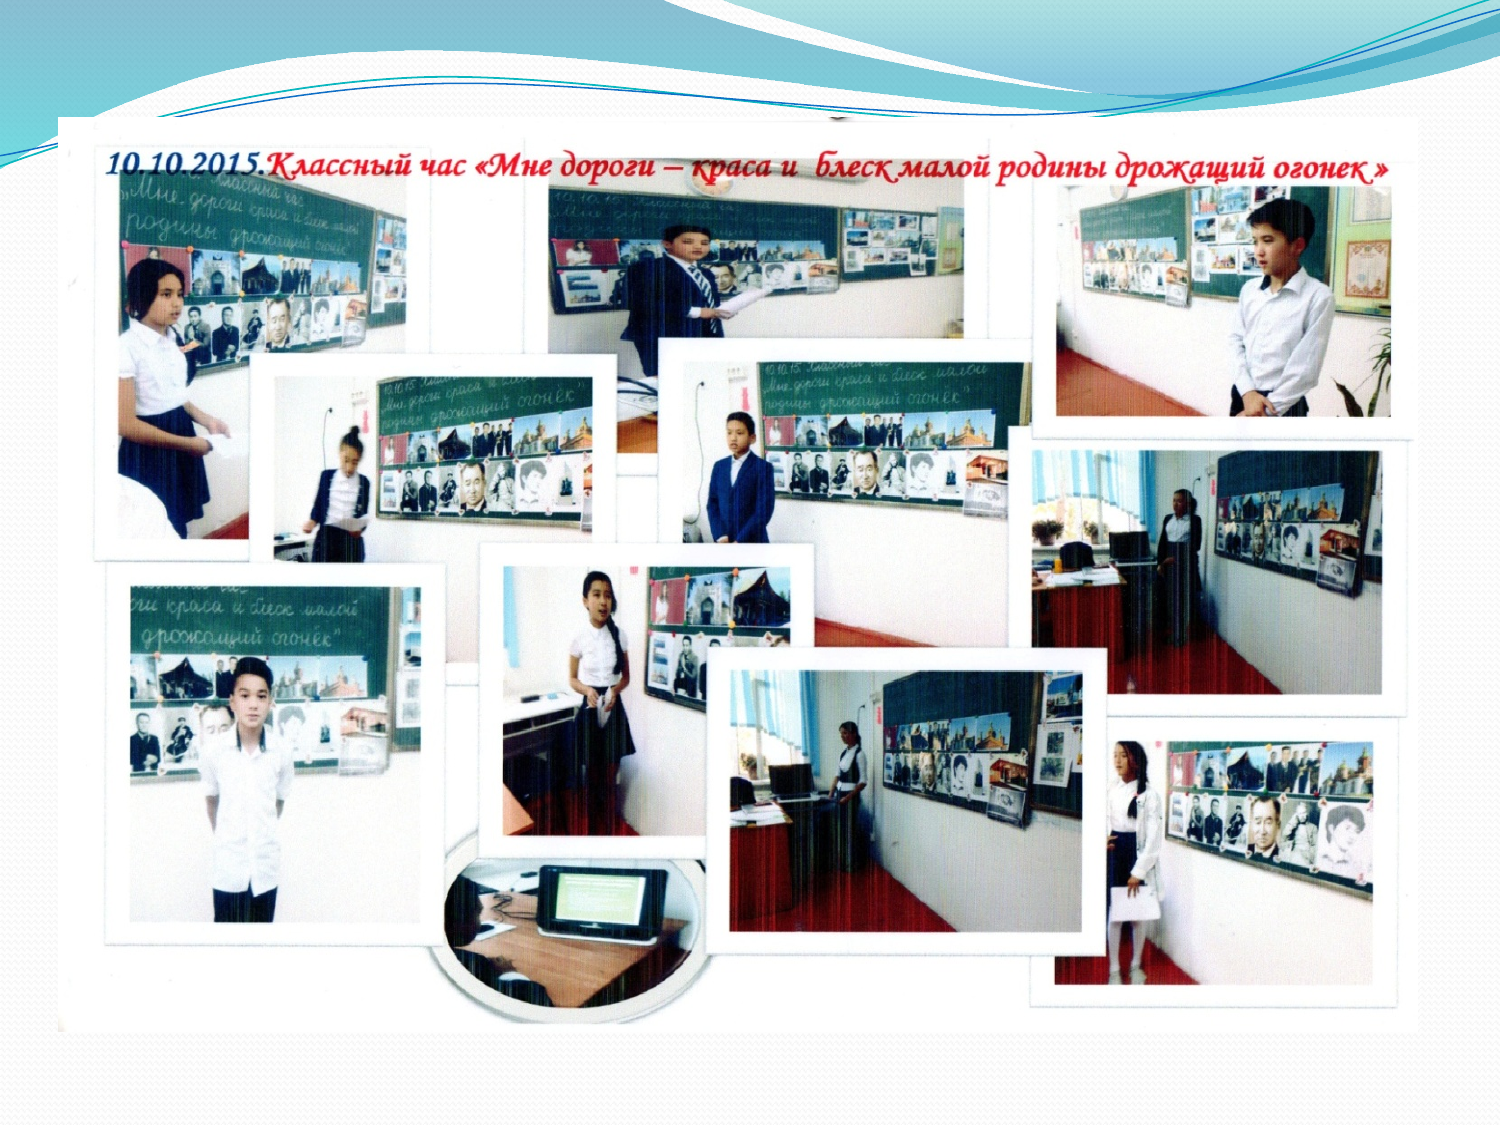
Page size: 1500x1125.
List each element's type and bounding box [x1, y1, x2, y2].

list [58, 116, 1419, 1032]
